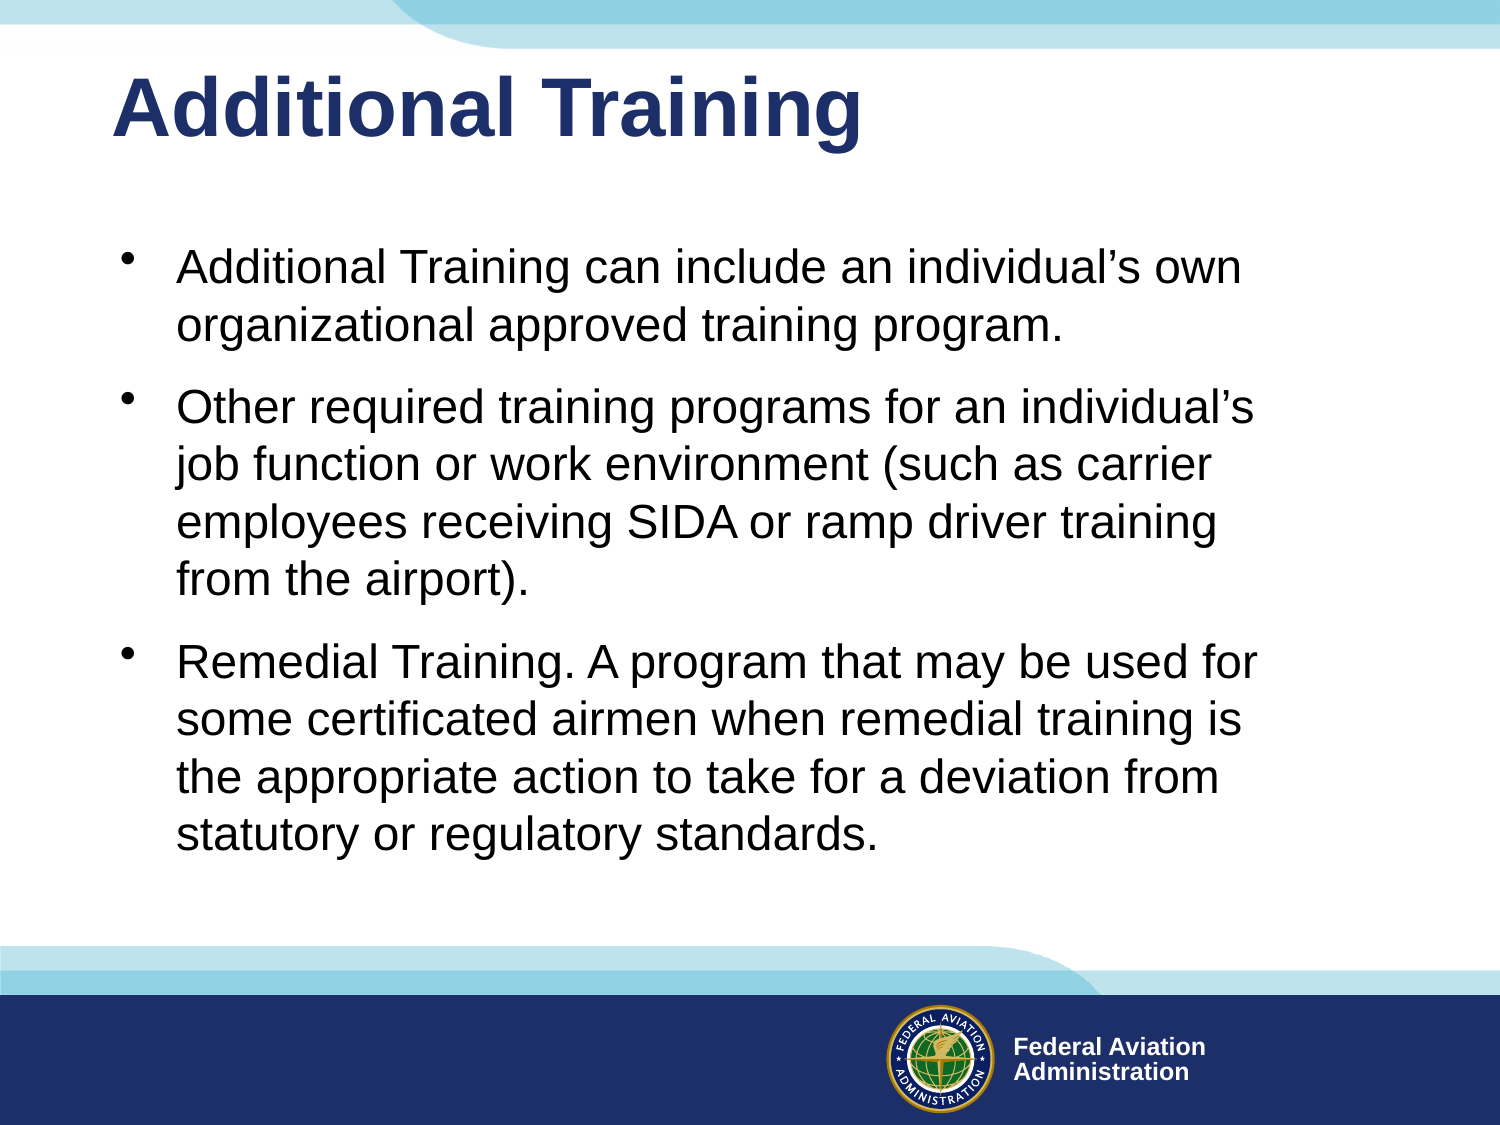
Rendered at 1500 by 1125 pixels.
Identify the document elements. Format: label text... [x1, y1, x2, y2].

picture [0, 945, 1500, 995]
title Additional Training [96, 32, 1161, 174]
text_box Additional Training can include an individual’s own organizational approved training program. Other required training programs for an individual’s job function or work environment (such as carrier employees receiving SIDA or ramp driver training from the airport). Remedial Training. A program that may be used for some certificated airmen when remedial training is the appropriate action to take for a deviation from statutory or regulatory standards. [50, 228, 1329, 868]
picture [0, 0, 1500, 50]
